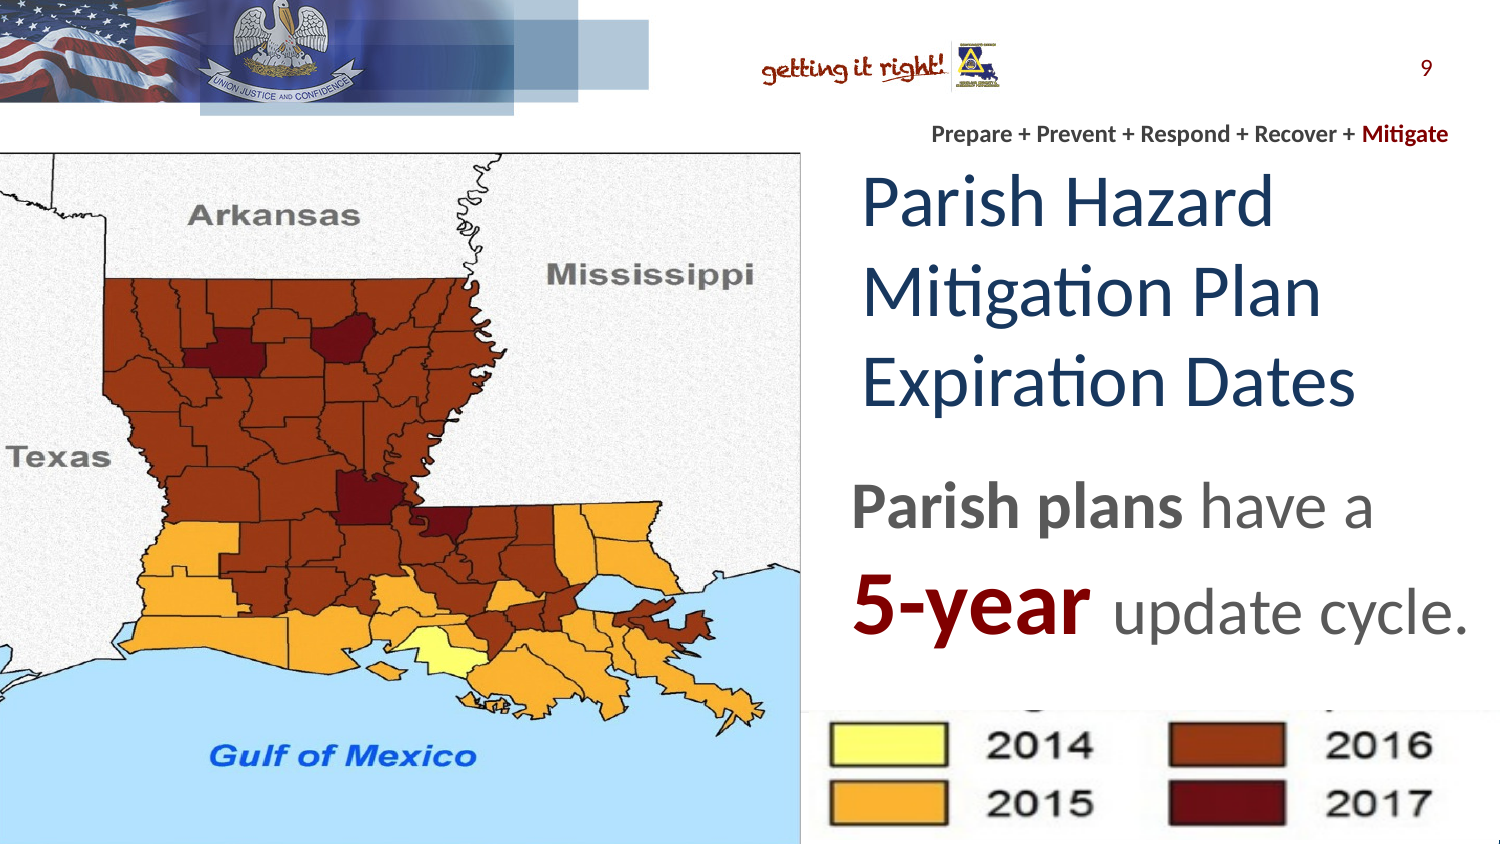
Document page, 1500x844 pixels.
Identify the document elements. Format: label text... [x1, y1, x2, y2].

text_box Parish Hazard Mitigation Plan Expiration Dates [847, 144, 1500, 429]
picture [0, 0, 1500, 844]
slide_number 9 [1206, 23, 1448, 110]
text_box Parish plans have a 5-year update cycle. [805, 454, 1500, 681]
